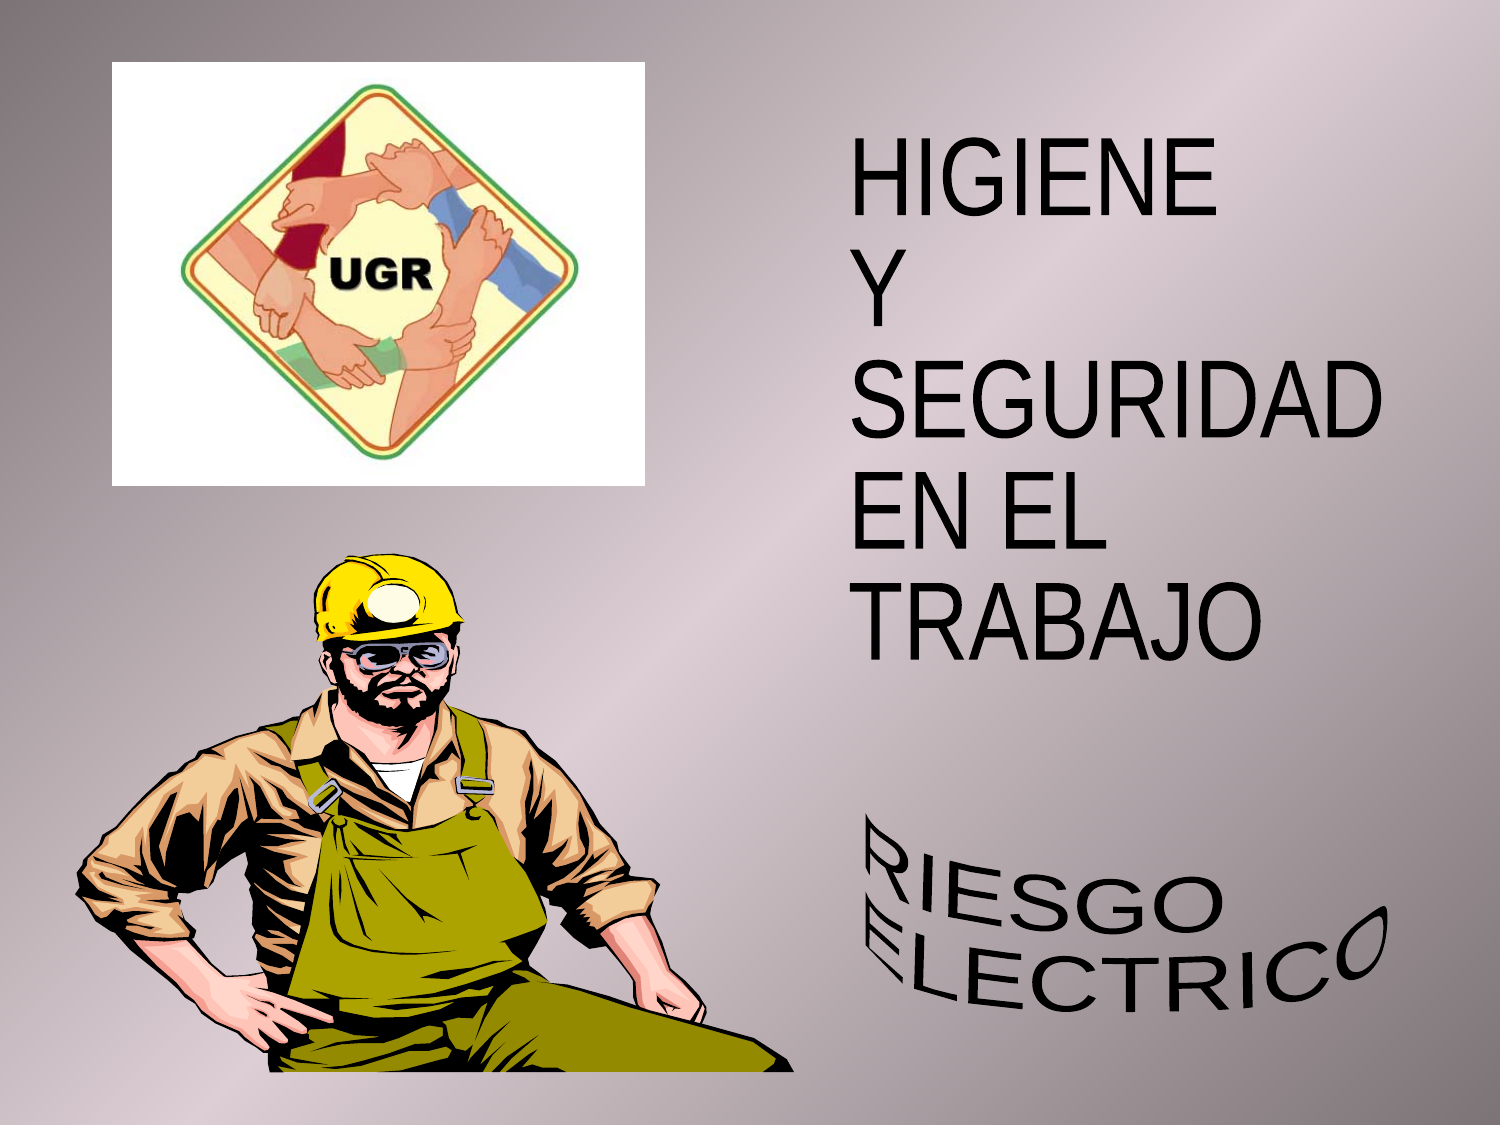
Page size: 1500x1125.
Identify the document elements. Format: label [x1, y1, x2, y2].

picture [112, 62, 645, 486]
picture [74, 549, 801, 1078]
